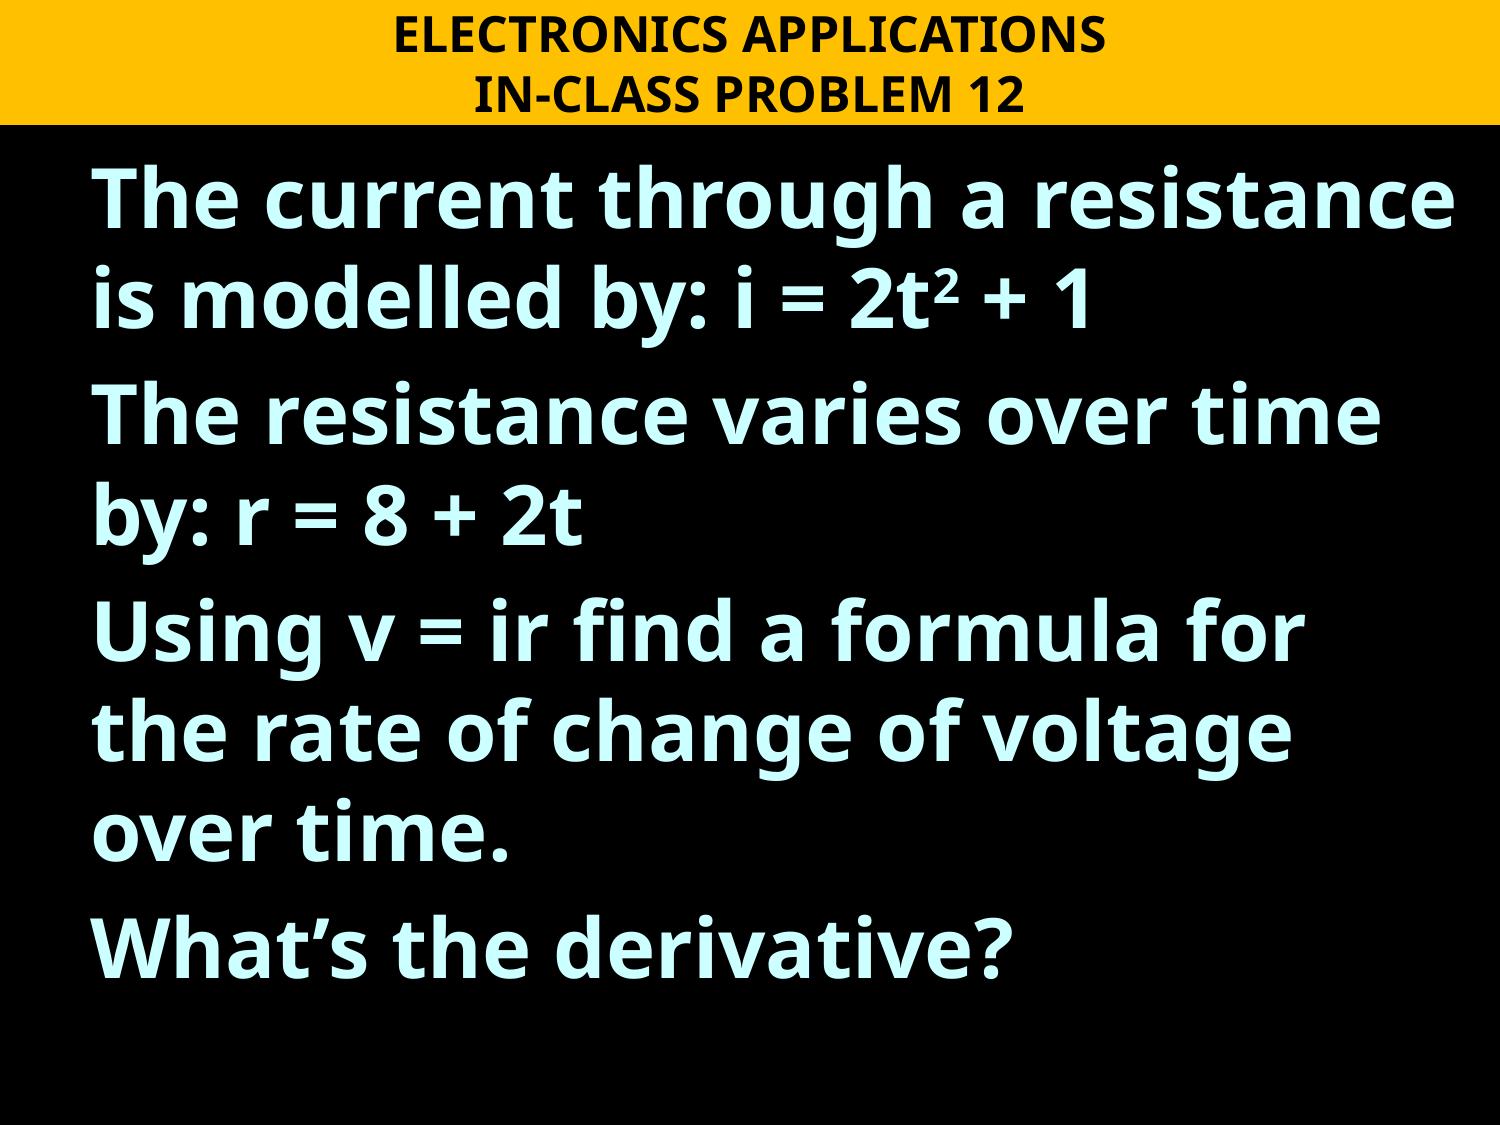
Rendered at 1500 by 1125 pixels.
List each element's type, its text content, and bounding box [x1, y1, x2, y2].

list The current through a resistance is modelled by: i = 2t2 + 1 The resistance varies over time by: r = 8 + 2t Using v = ir find a formula for the rate of change of voltage over time. What’s the derivative? [75, 137, 1475, 1063]
text_box ELECTRONICS APPLICATIONS IN-CLASS PROBLEM 12 [0, 0, 1500, 125]
